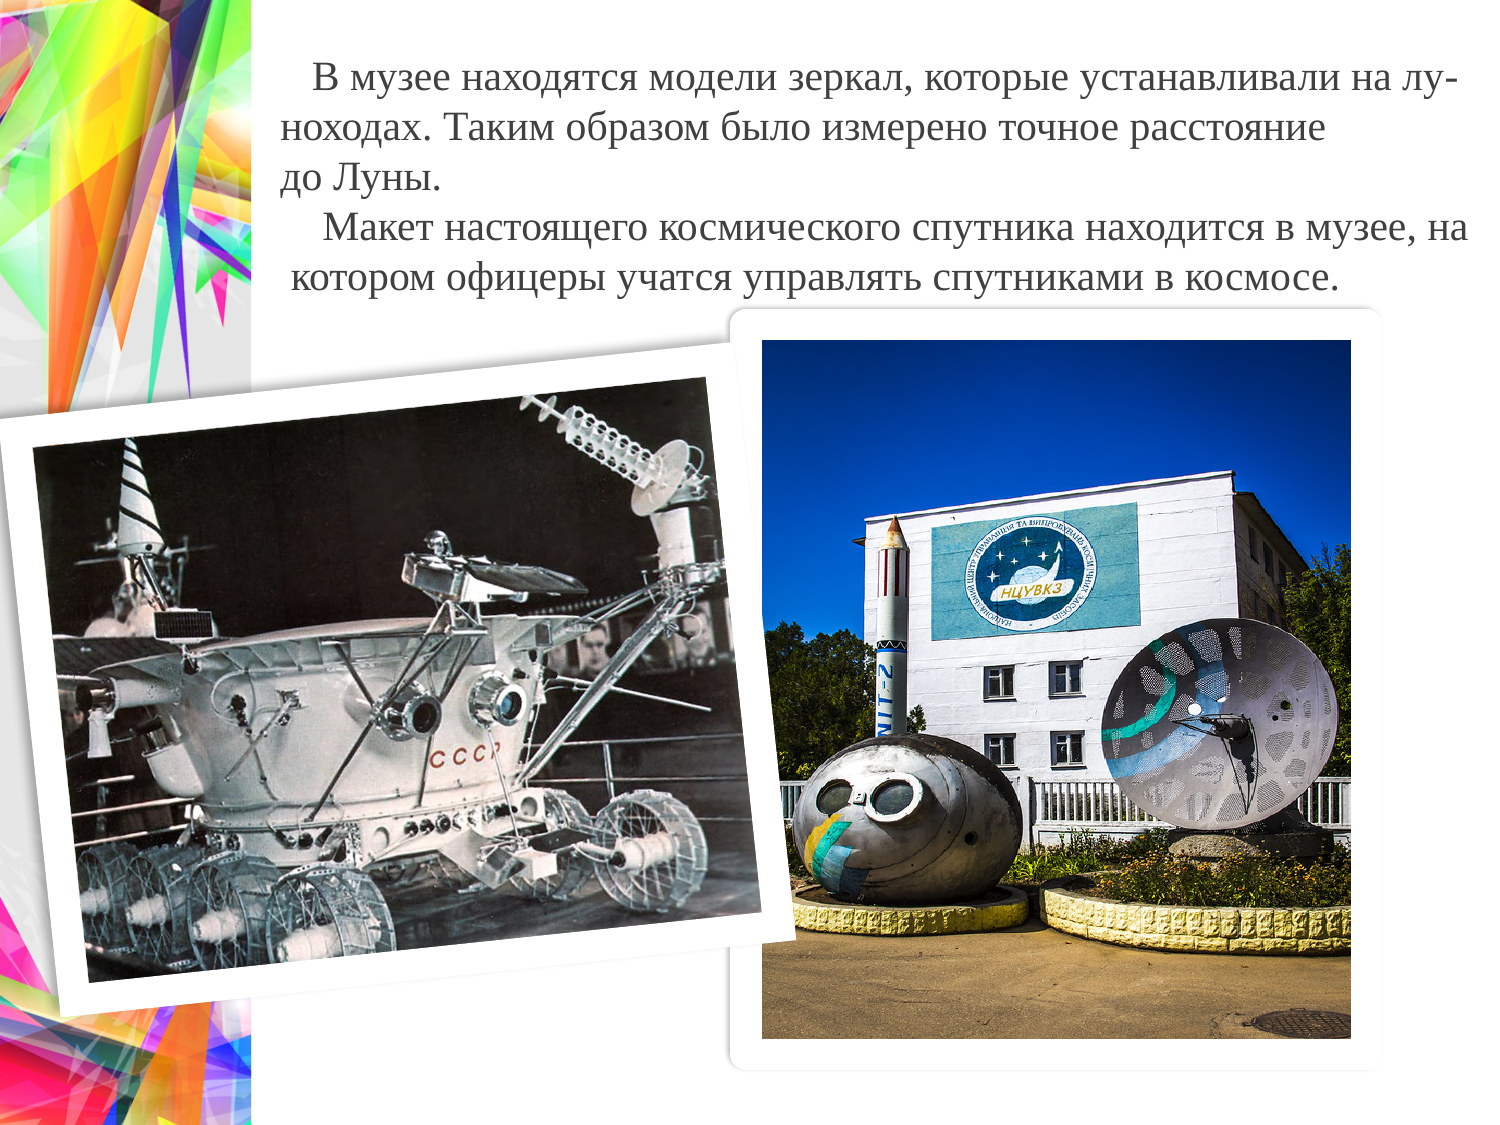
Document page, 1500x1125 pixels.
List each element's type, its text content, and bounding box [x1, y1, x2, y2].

title В музее находятся модели зеркал, которые устанавливали на лу- ноходах. Таким образом было измерено точное расстояние до Луны. Макет настоящего космического спутника находится в музее, на котором офицеры учатся управлять спутниками в космосе. [265, 105, 1500, 293]
picture [0, 0, 1500, 1125]
